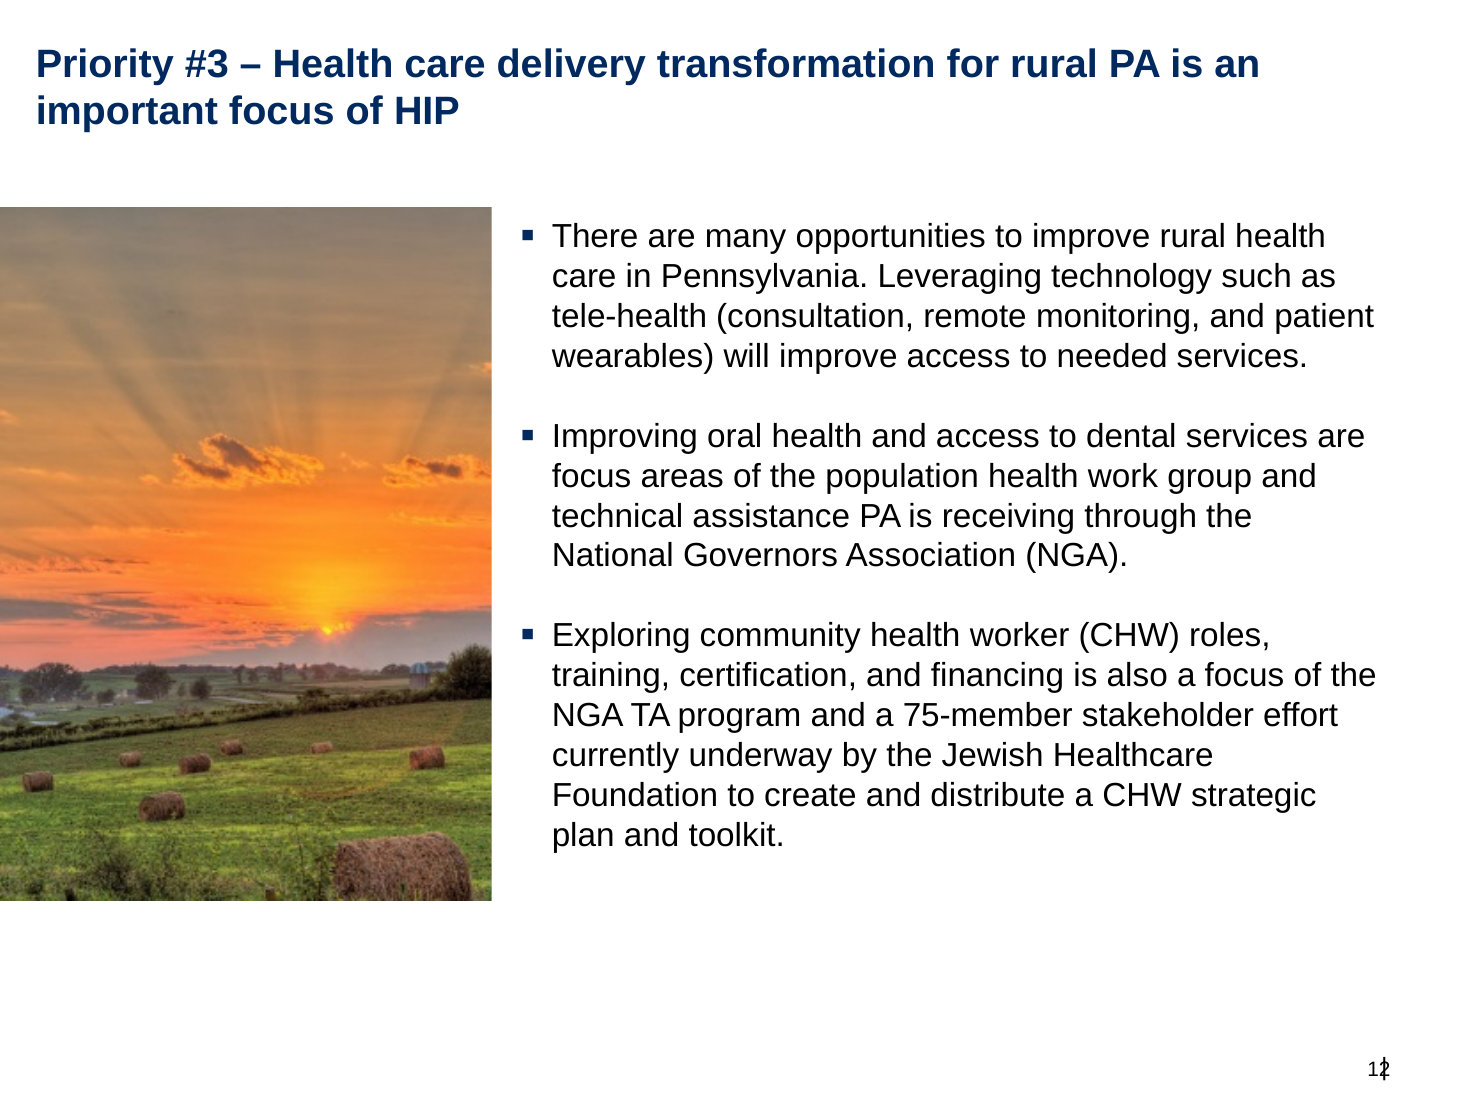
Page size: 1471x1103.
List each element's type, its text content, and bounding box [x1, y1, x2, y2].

text_box There are many opportunities to improve rural health care in Pennsylvania. Leveraging technology such as tele-health (consultation, remote monitoring, and patient wearables) will improve access to needed services. Improving oral health and access to dental services are focus areas of the population health work group and technical assistance PA is receiving through the National Governors Association (NGA). Exploring community health worker (CHW) roles, training, certification, and financing is also a focus of the NGA TA program and a 75-member stakeholder effort currently underway by the Jewish Healthcare Foundation to create and distribute a CHW strategic plan and toolkit. [508, 202, 1391, 865]
picture [0, 207, 492, 902]
title Priority #3 – Health care delivery transformation for rural PA is an important focus of HIP [0, 37, 1392, 222]
